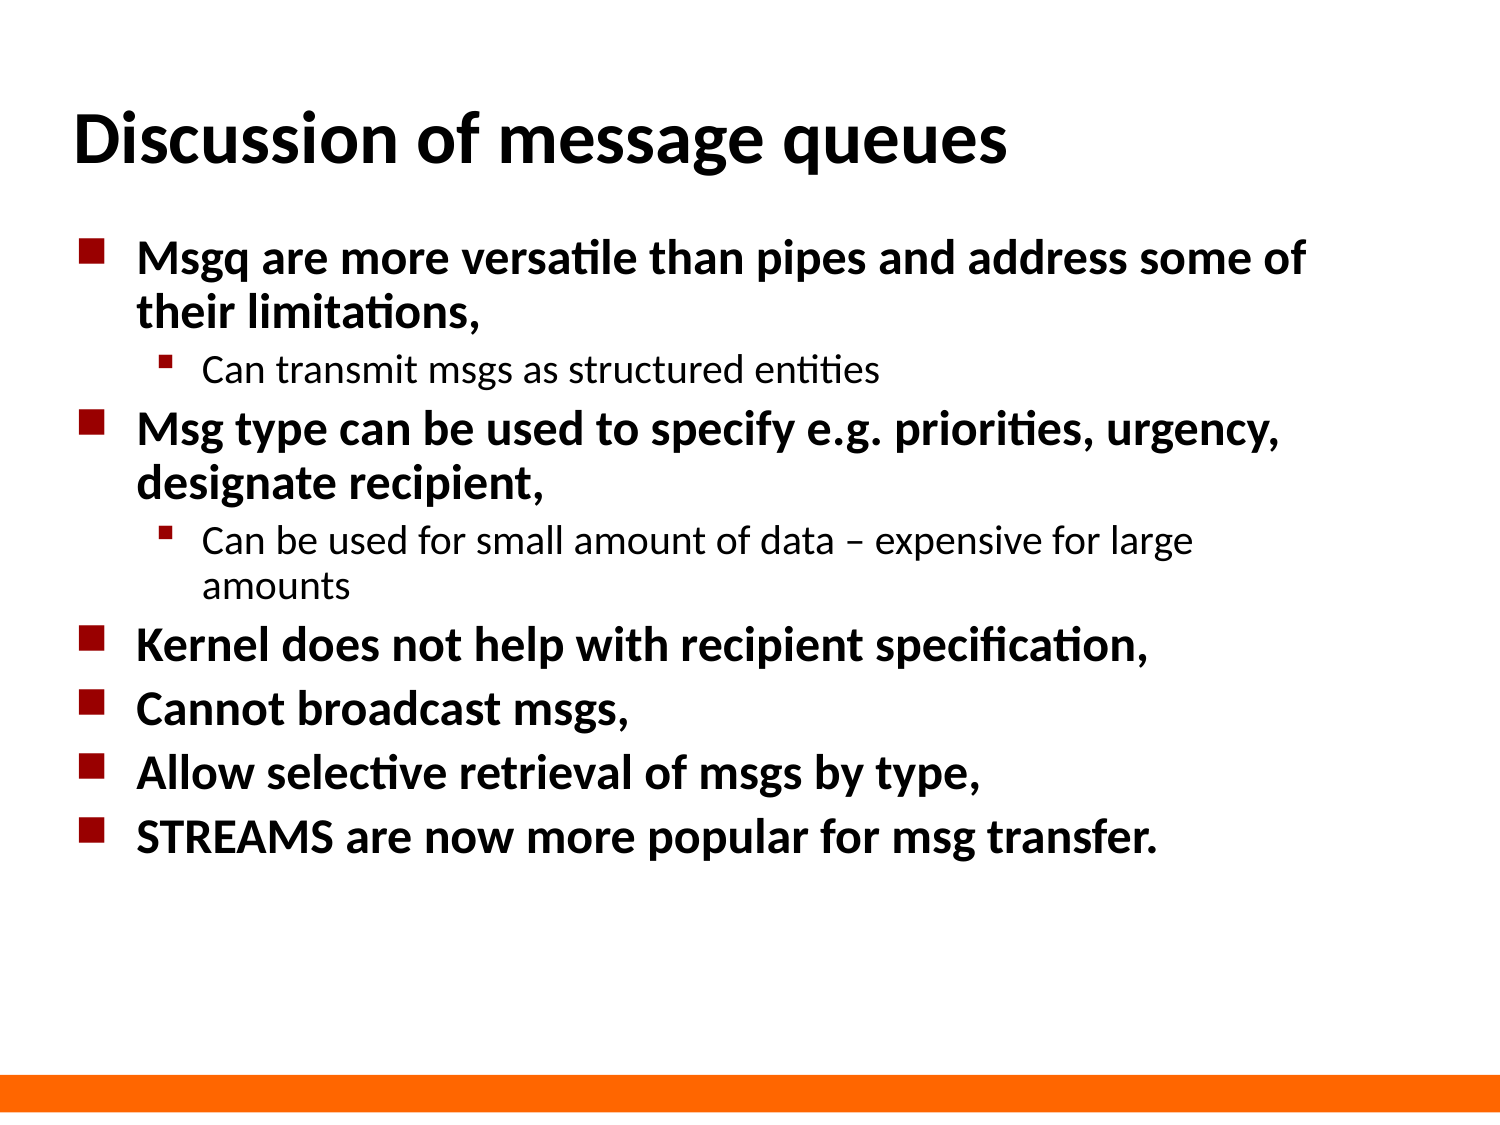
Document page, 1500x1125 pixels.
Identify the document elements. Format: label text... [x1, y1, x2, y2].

list Msgq are more versatile than pipes and address some of their limitations, Can transmit msgs as structured entities Msg type can be used to specify e.g. priorities, urgency, designate recipient, Can be used for small amount of data – expensive for large amounts Kernel does not help with recipient specification, Cannot broadcast msgs, Allow selective retrieval of msgs by type, STREAMS are now more popular for msg transfer. [64, 223, 1361, 1040]
title Discussion of message queues [58, 71, 1305, 197]
